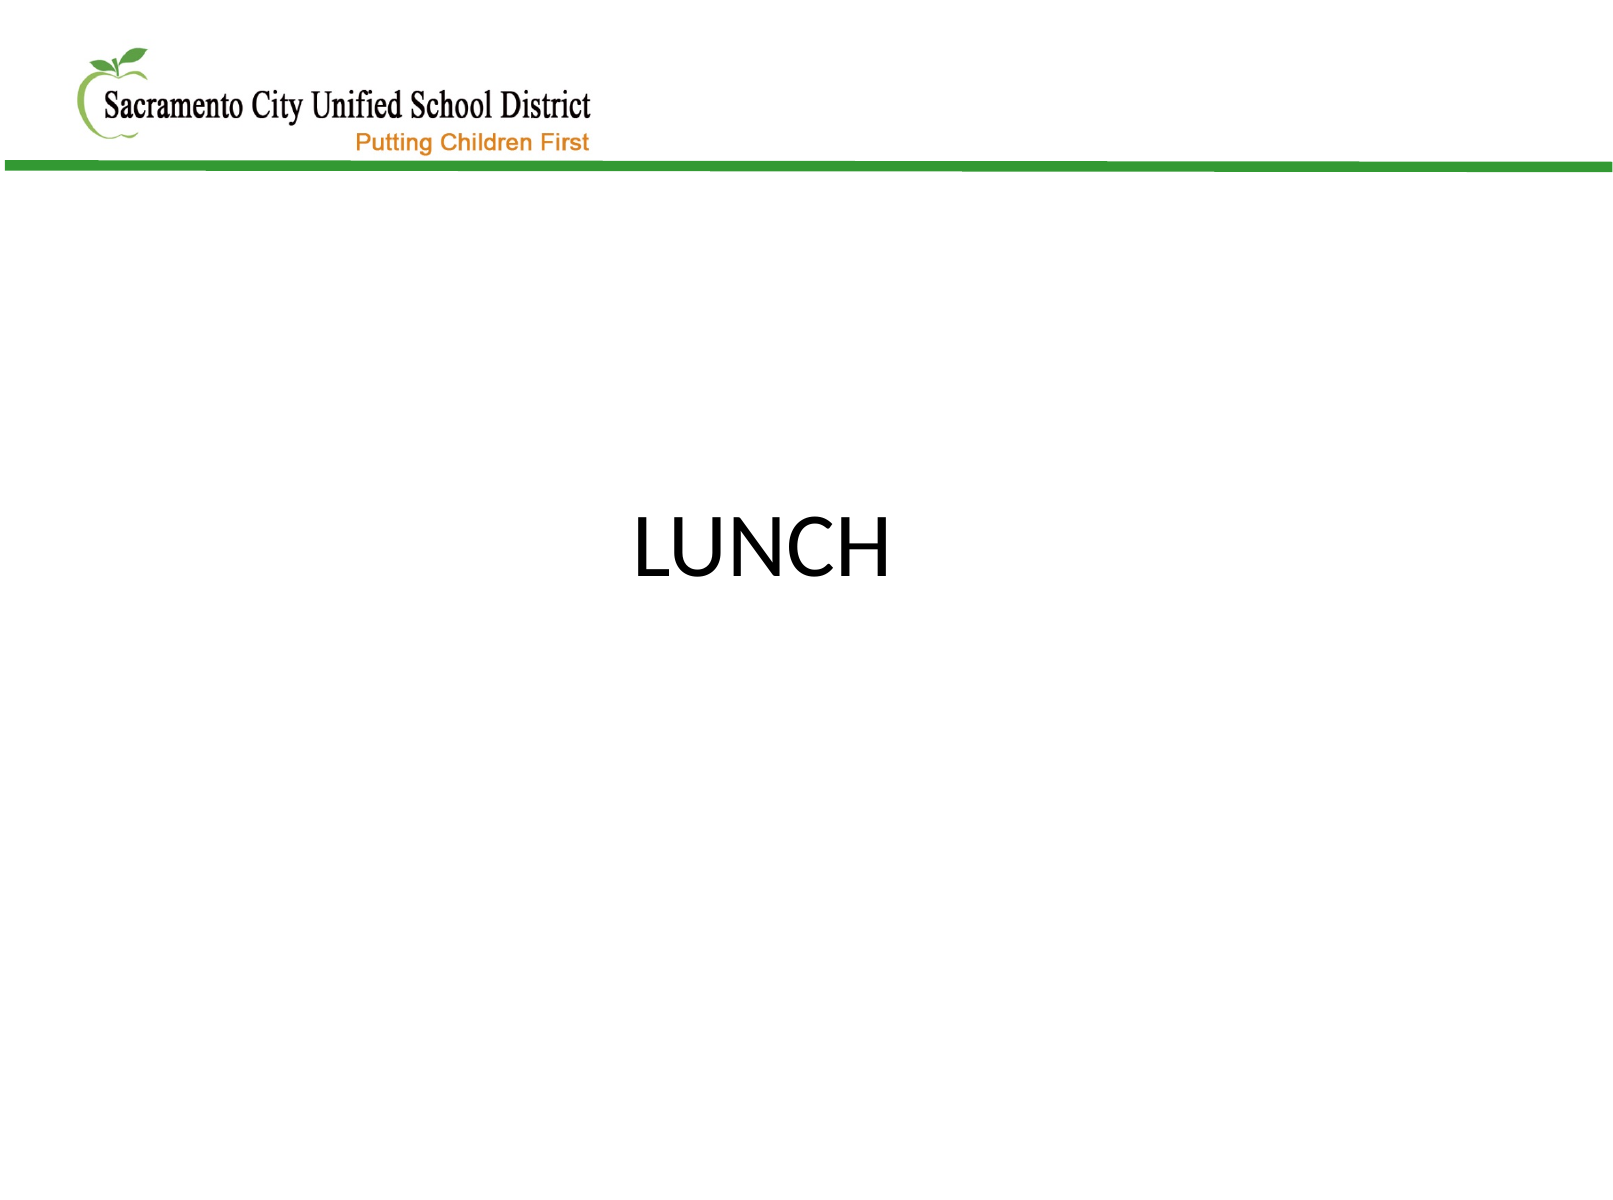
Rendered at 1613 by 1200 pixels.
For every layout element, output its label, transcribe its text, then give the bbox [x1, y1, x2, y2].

text_box LUNCH [401, 477, 1124, 602]
picture [24, 28, 603, 160]
